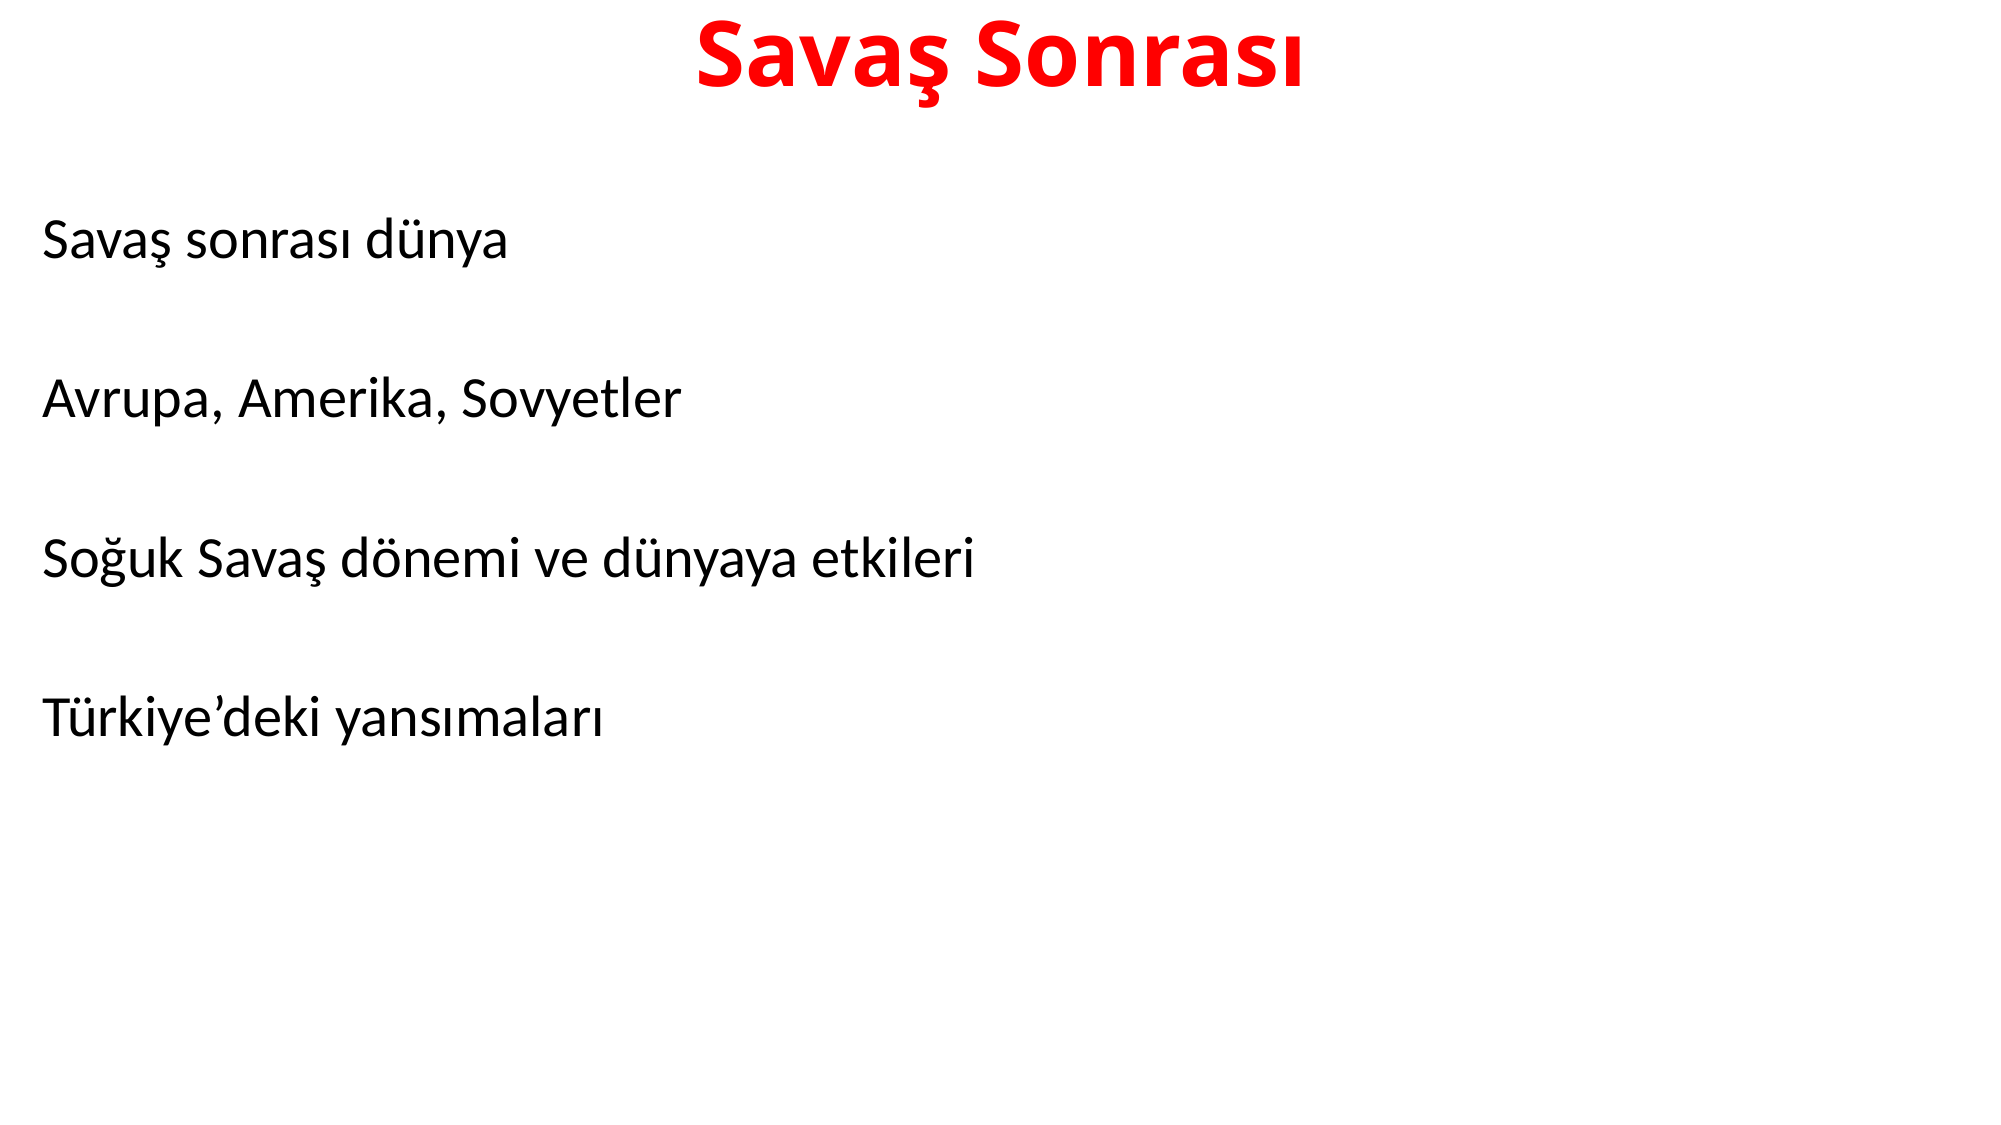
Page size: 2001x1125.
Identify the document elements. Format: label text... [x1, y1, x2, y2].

title Savaş Sonrası [139, 0, 1864, 113]
list Savaş sonrası dünya Avrupa, Amerika, Sovyetler Soğuk Savaş dönemi ve dünyaya etkileri Türkiye’deki yansımaları [27, 113, 1916, 1082]
